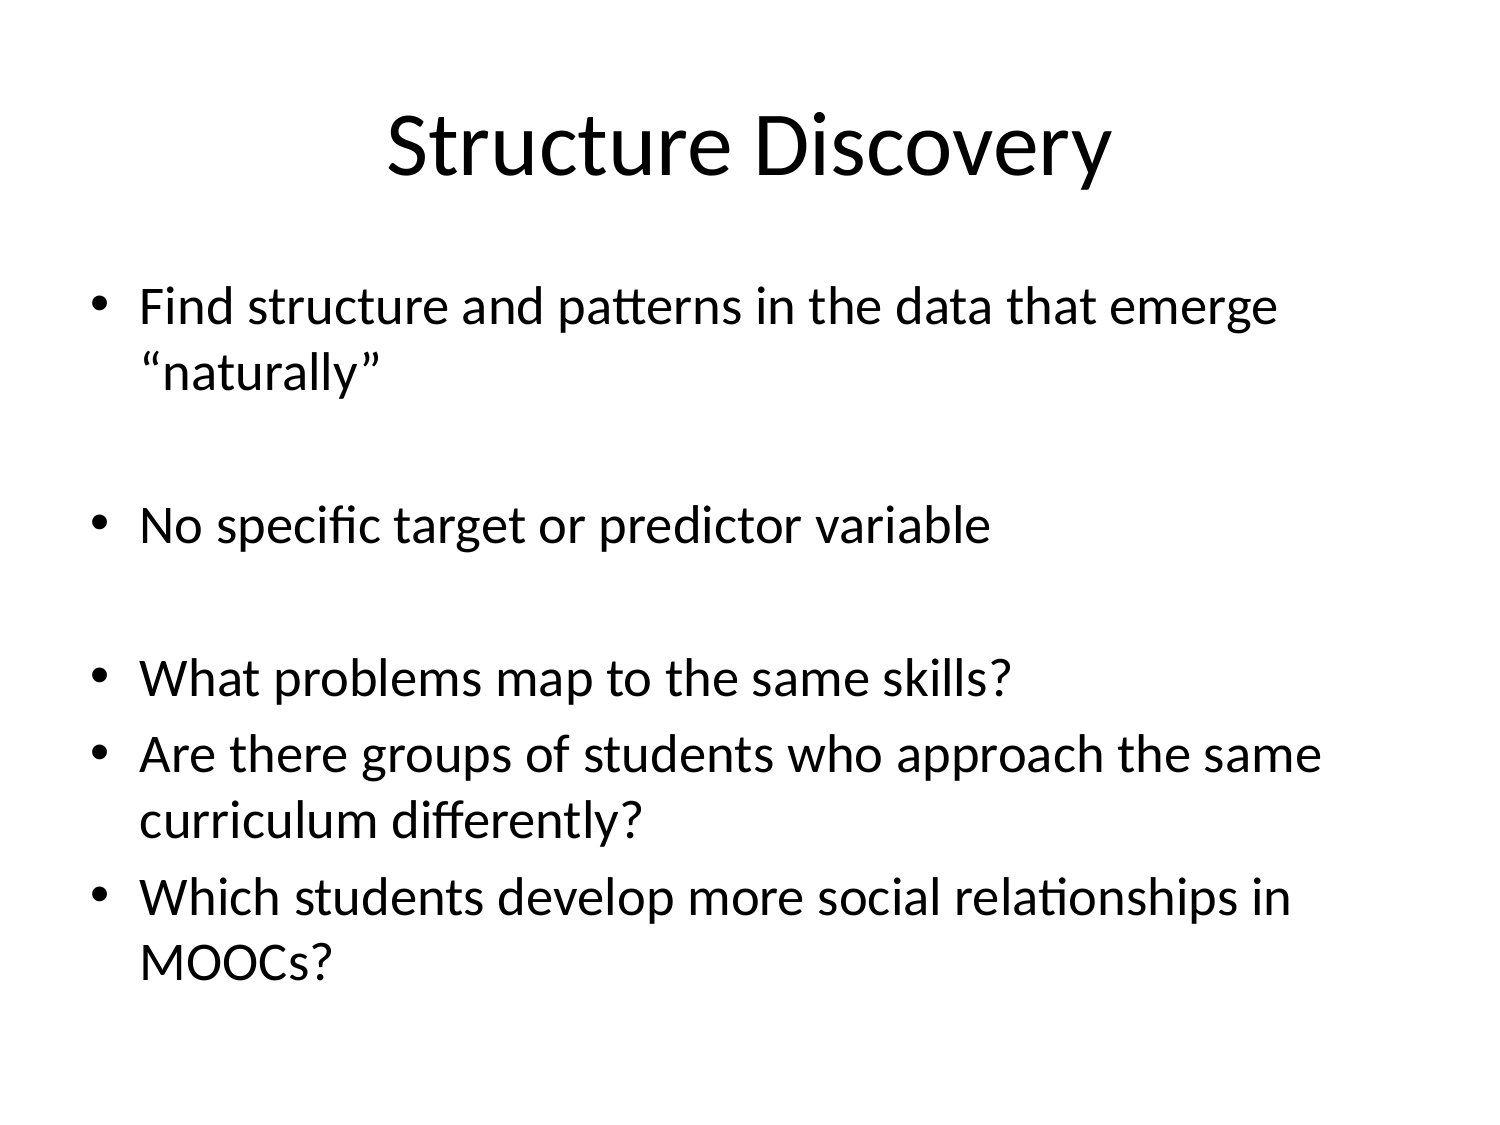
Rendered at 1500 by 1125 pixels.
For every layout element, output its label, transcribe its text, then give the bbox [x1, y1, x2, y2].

list Find structure and patterns in the data that emerge “naturally” No specific target or predictor variable What problems map to the same skills? Are there groups of students who approach the same curriculum differently? Which students develop more social relationships in MOOCs? [75, 262, 1425, 1005]
title Structure Discovery [75, 45, 1425, 233]
